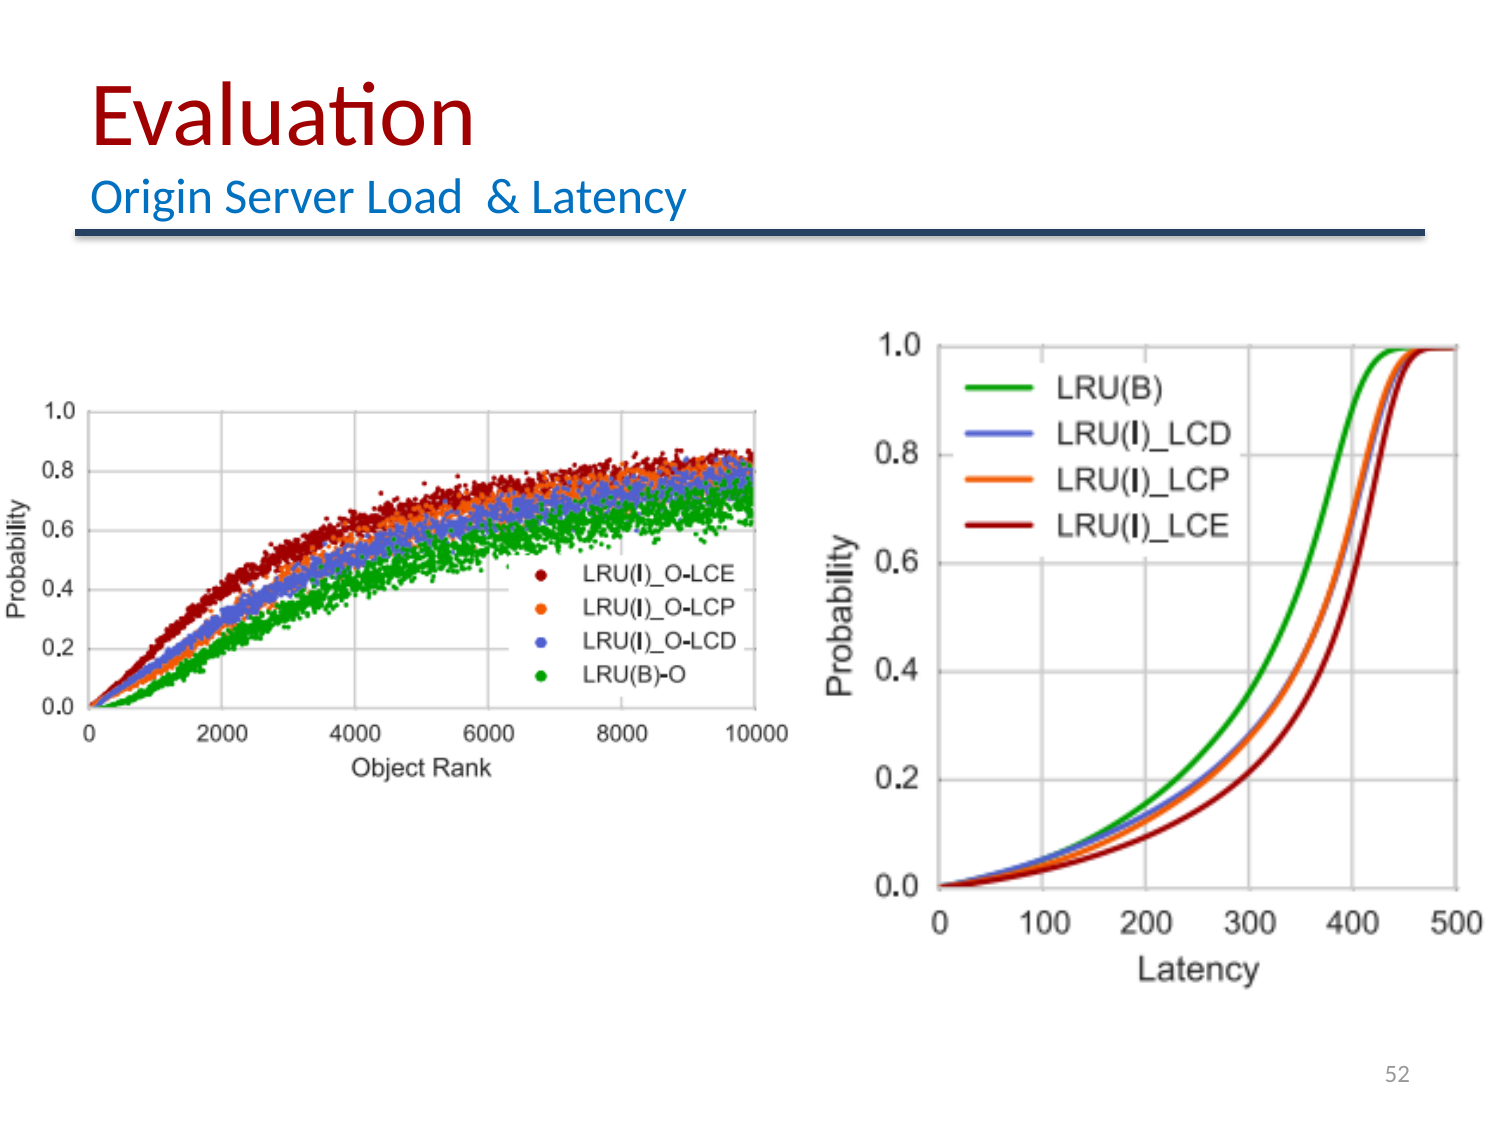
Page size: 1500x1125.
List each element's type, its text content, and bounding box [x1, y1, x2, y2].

picture [0, 291, 1500, 1021]
title Evaluation Origin Server Load & Latency [75, 45, 1425, 233]
slide_number 52 [1074, 1042, 1425, 1103]
